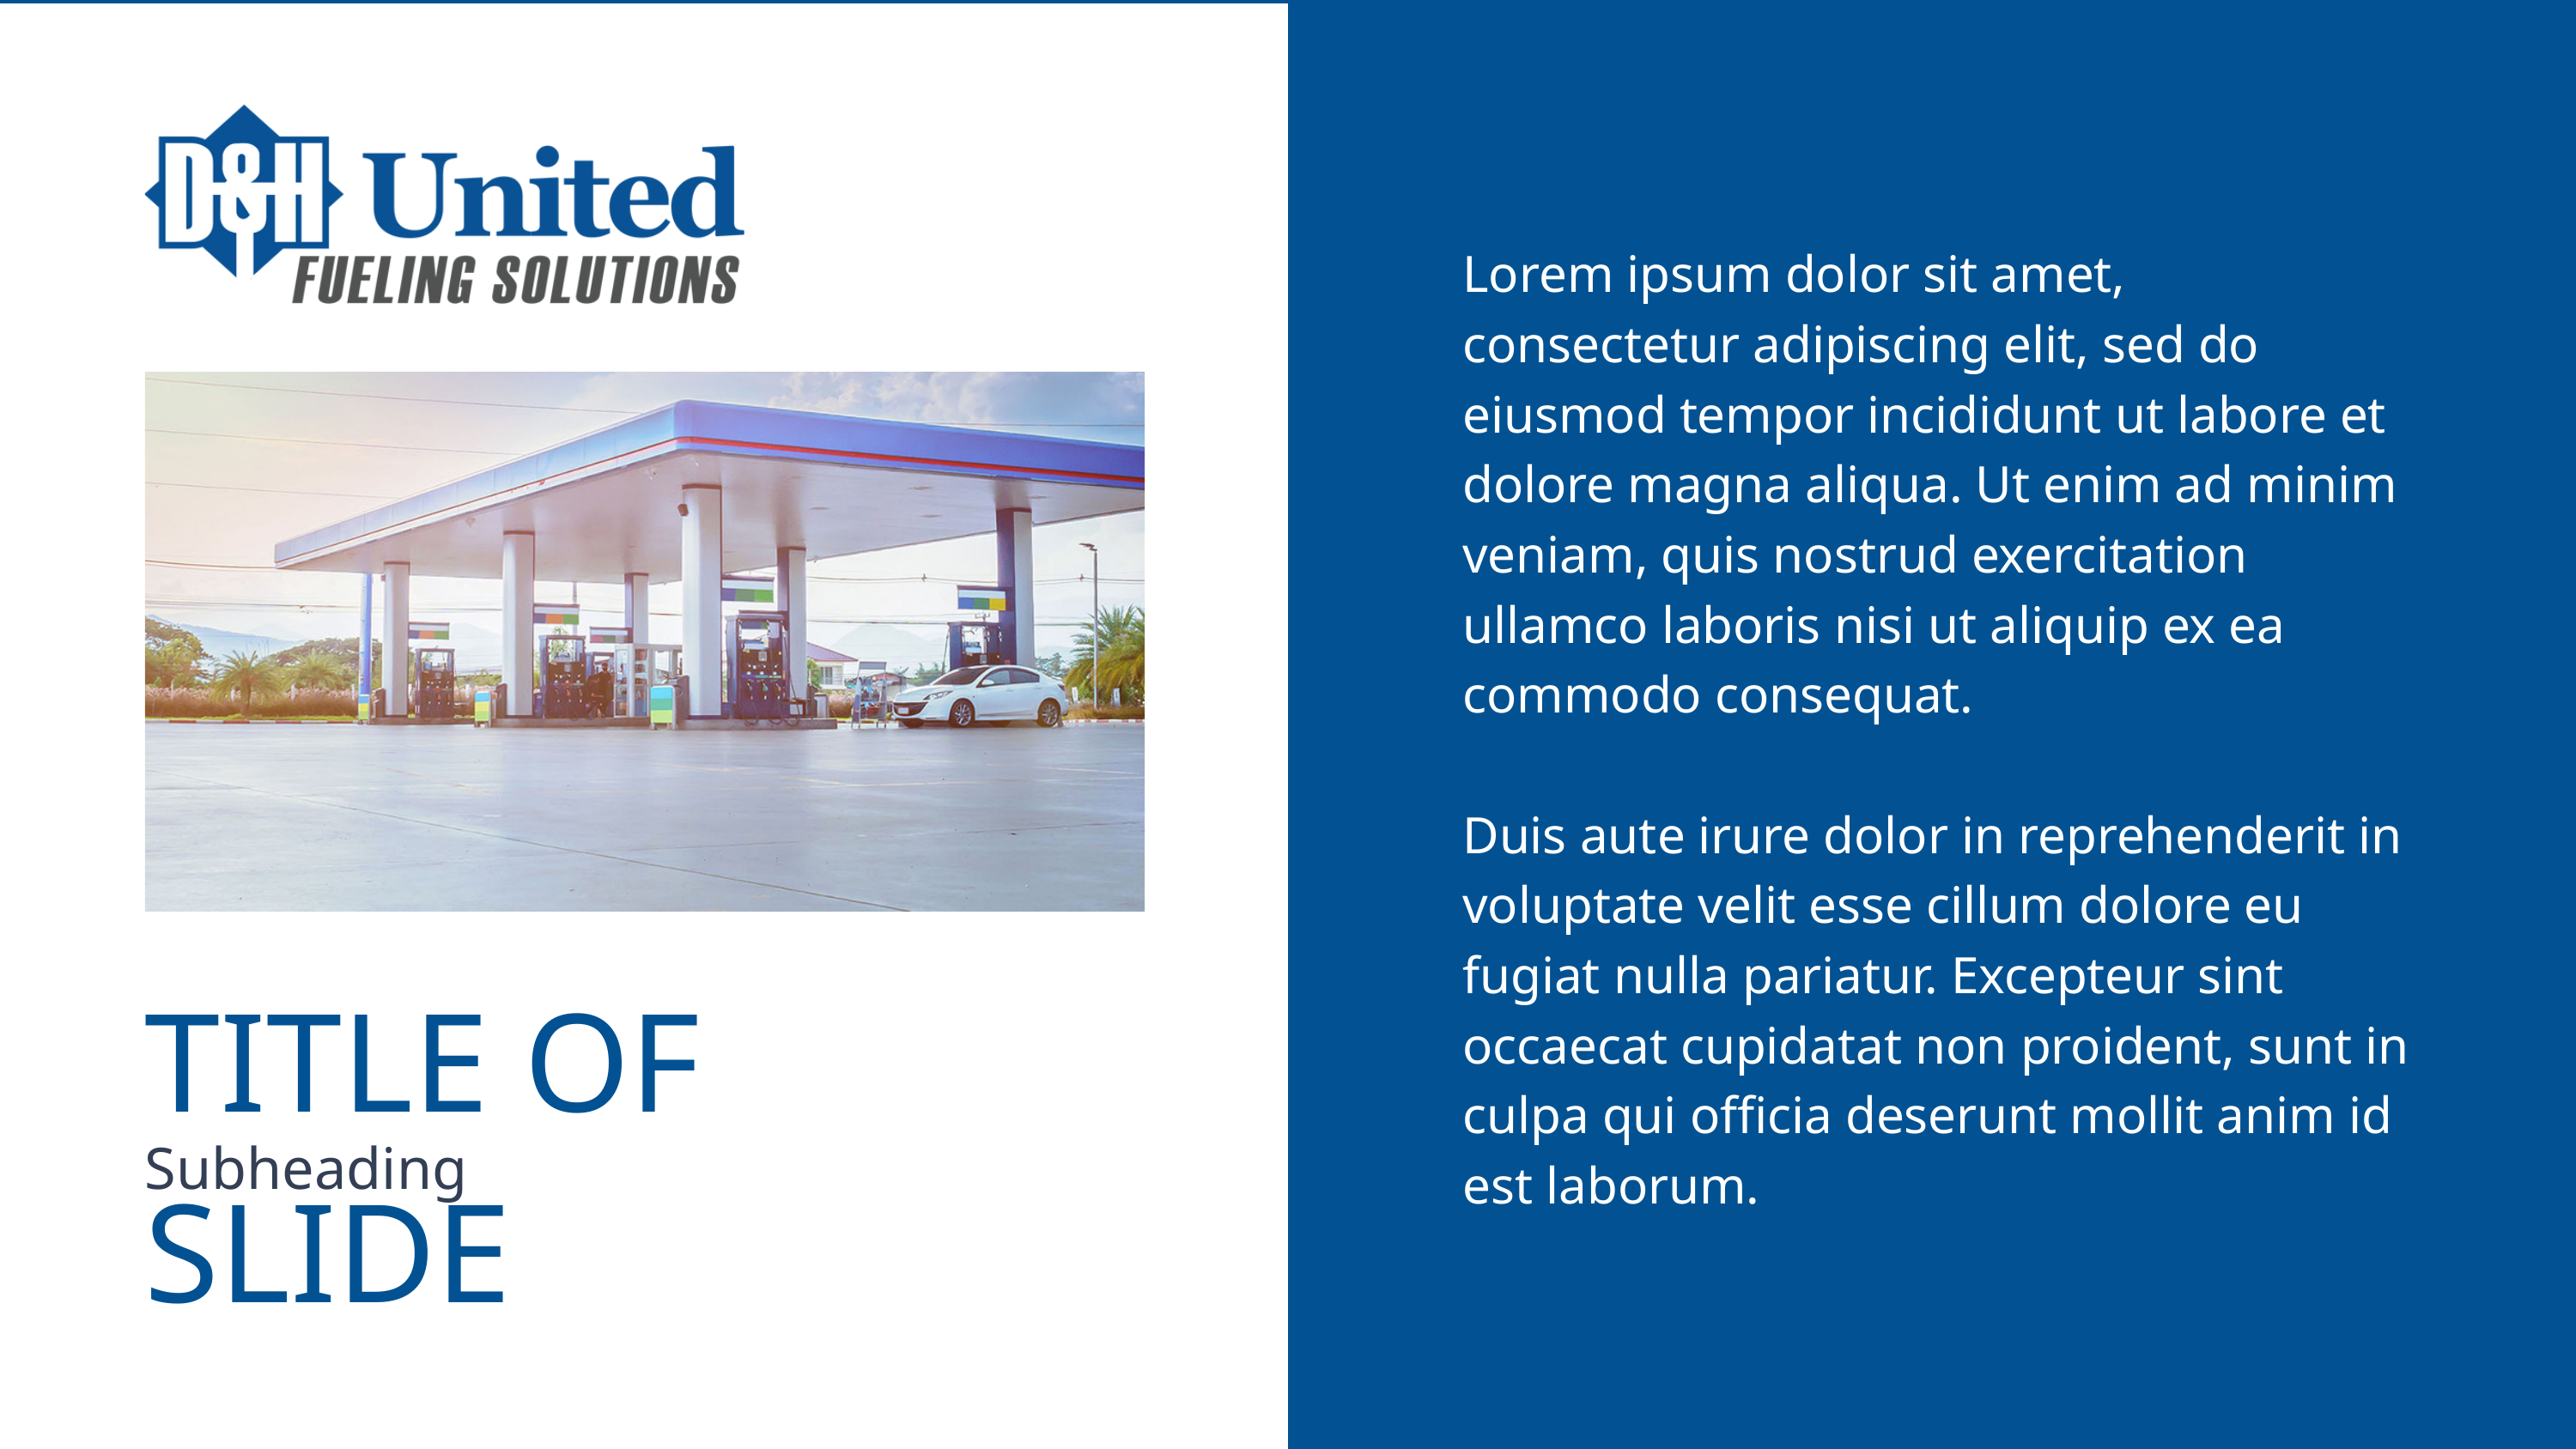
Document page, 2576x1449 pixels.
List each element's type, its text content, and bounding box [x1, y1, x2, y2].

text_box Lorem ipsum dolor sit amet, consectetur adipiscing elit, sed do eiusmod tempor incididunt ut labore et dolore magna aliqua. Ut enim ad minim veniam, quis nostrud exercitation ullamco laboris nisi ut aliquip ex ea commodo consequat. Duis aute irure dolor in reprehenderit in voluptate velit esse cillum dolore eu fugiat nulla pariatur. Excepteur sint occaecat cupidatat non proident, sunt in culpa qui officia deserunt mollit anim id est laborum. [1462, 232, 2411, 1215]
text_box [144, 372, 1145, 912]
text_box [0, 3, 1289, 1449]
